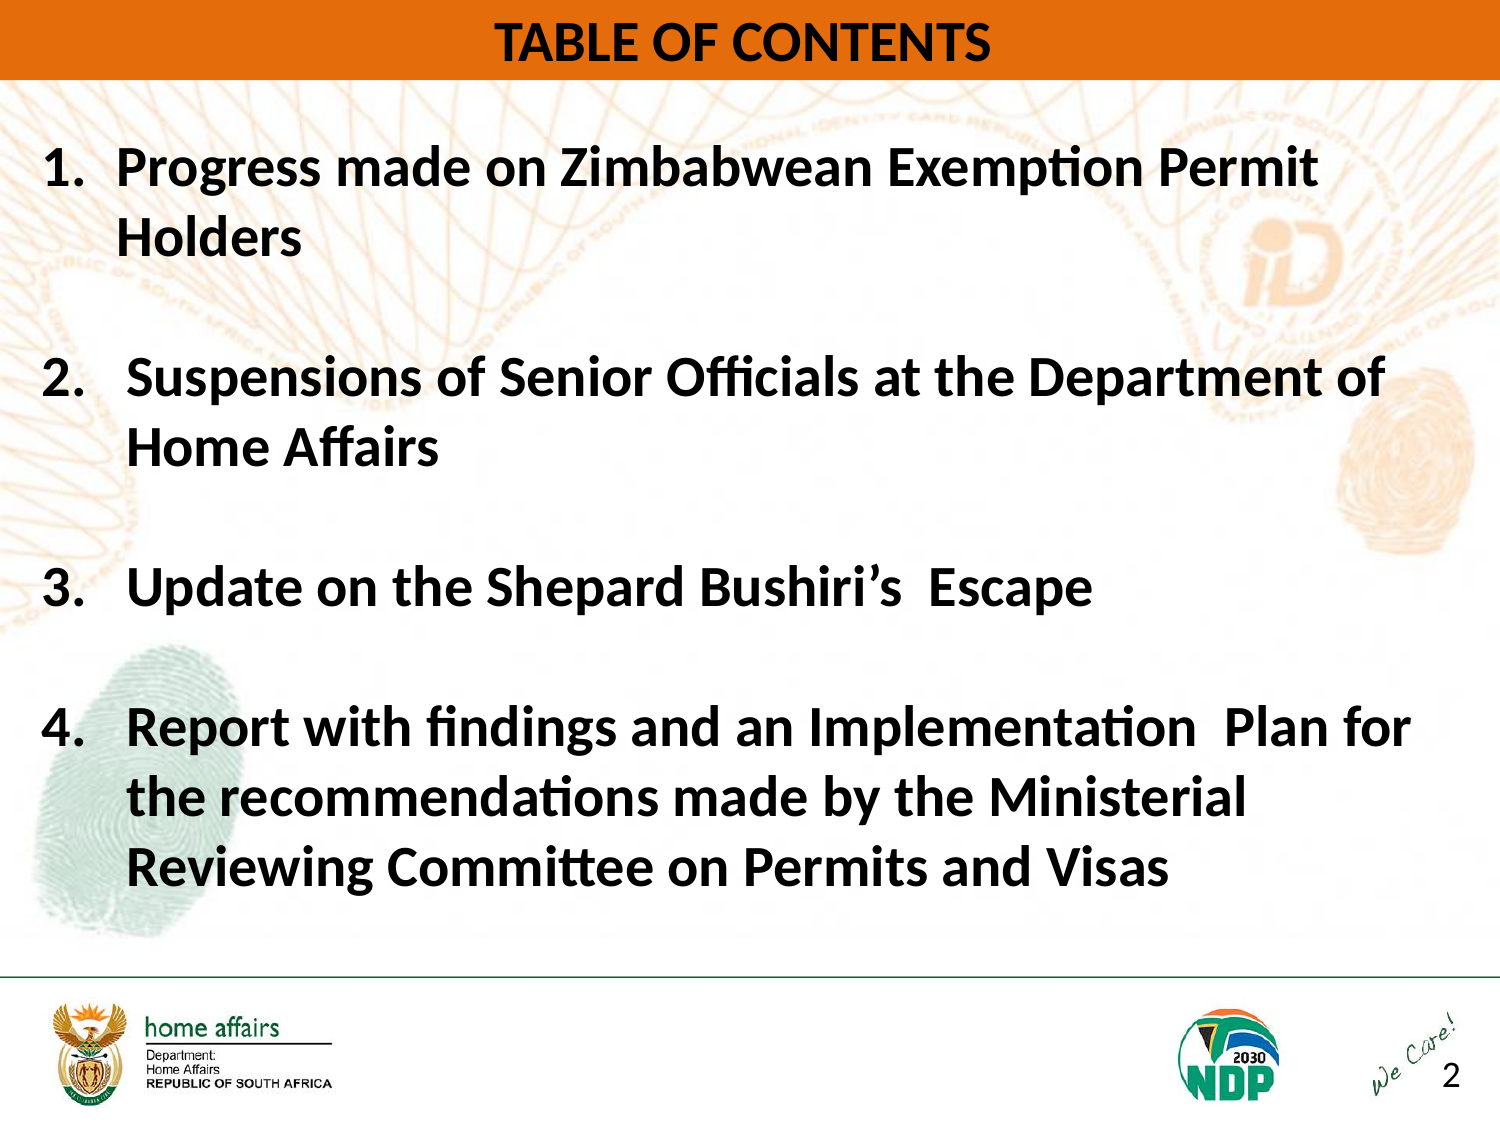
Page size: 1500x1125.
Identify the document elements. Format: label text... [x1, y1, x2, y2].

text_box TABLE OF CONTENTS [0, 0, 1500, 81]
slide_number 2 [1116, 1042, 1476, 1103]
picture [0, 81, 1500, 1125]
text_box Progress made on Zimbabwean Exemption Permit Holders Suspensions of Senior Officials at the Department of Home Affairs Update on the Shepard Bushiri’s Escape Report with findings and an Implementation Plan for the recommendations made by the Ministerial Reviewing Committee on Permits and Visas [26, 80, 1475, 906]
